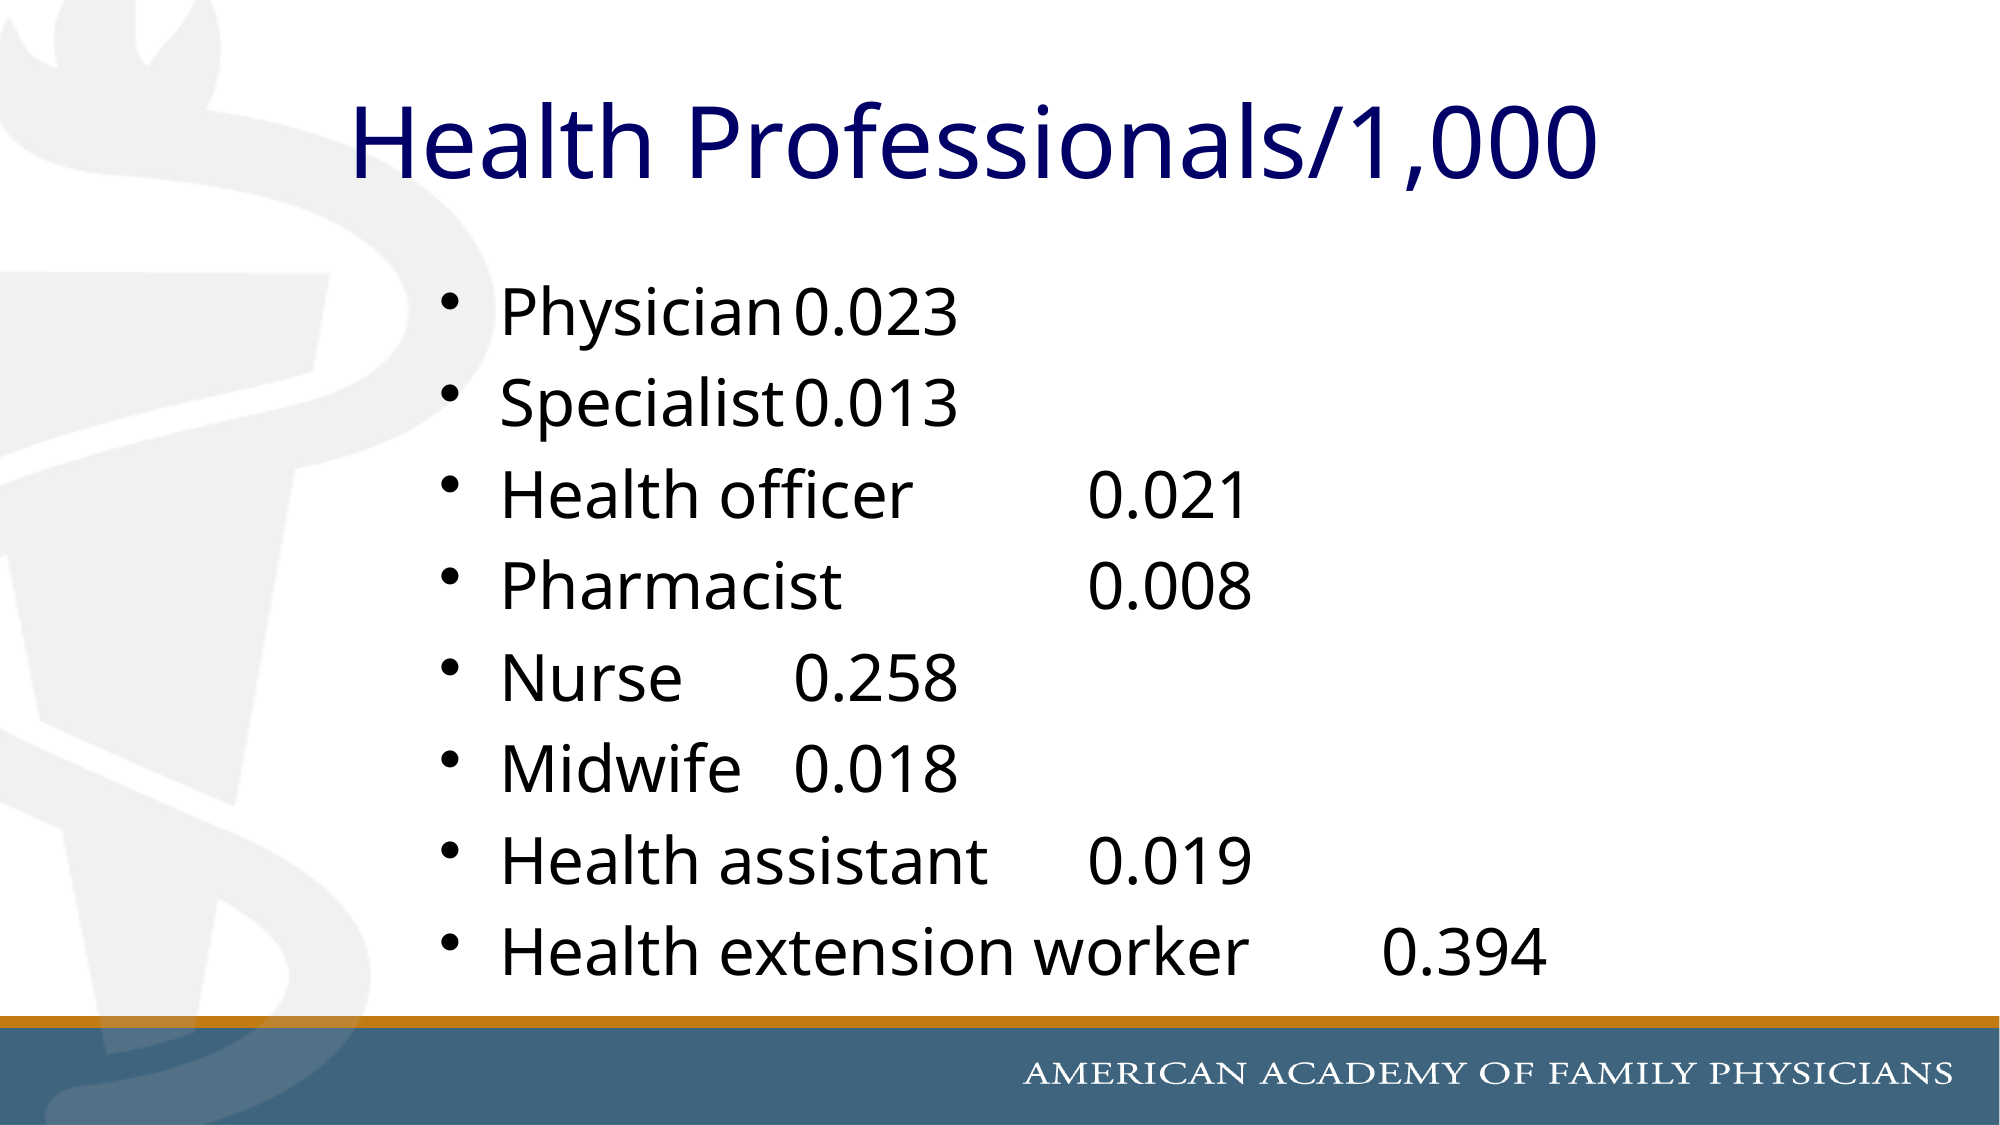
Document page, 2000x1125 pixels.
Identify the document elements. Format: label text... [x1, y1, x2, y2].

title Health Professionals/1,000 [49, 45, 1900, 233]
list Physician 0.023 Specialist 0.013 Health officer 0.021 Pharmacist 0.008 Nurse 0.258 Midwife 0.018 Health assistant 0.019 Health extension worker 0.394 [424, 262, 1600, 1005]
picture [0, 0, 2000, 1125]
